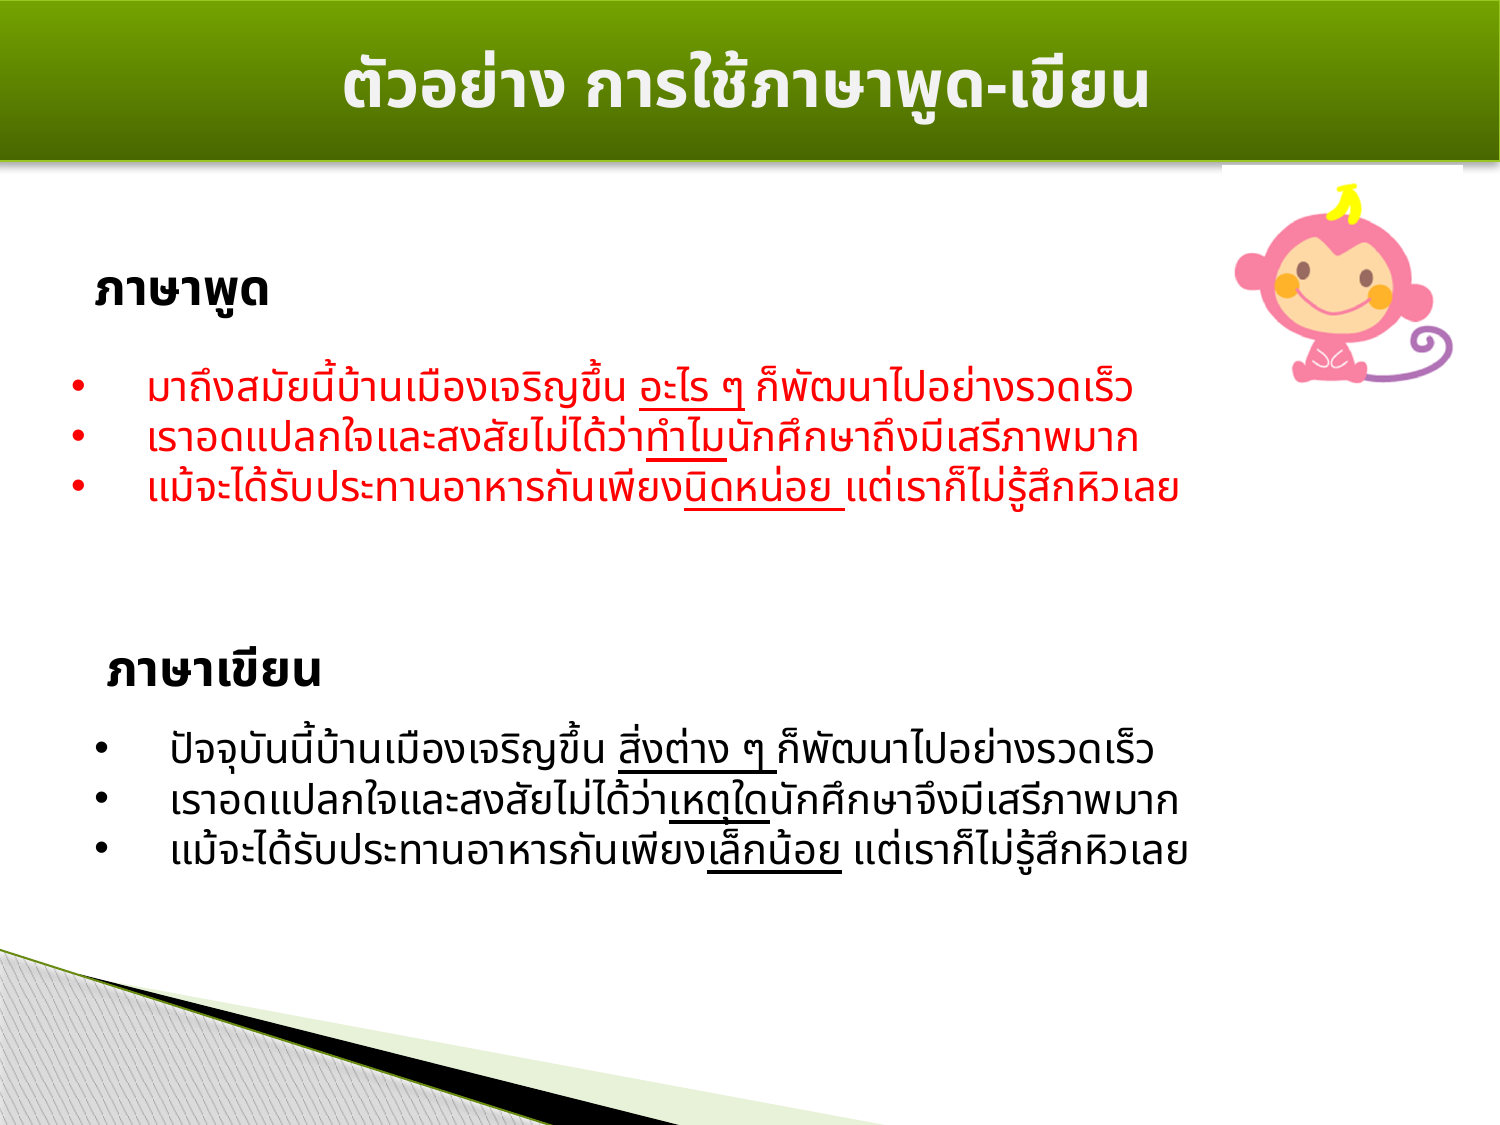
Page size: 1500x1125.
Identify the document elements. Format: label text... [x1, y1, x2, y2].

text_box ภาษาเขียน [91, 628, 372, 704]
title ตัวอย่าง การใช้ภาษาพูด-เขียน [0, 0, 1500, 162]
text_box ภาษาพูด [79, 247, 352, 323]
picture [1222, 164, 1464, 406]
text_box มาถึงสมัยนี้บ้านเมืองเจริญขึ้น อะไร ๆ ก็พัฒนาไปอย่างรวดเร็ว เราอดแปลกใจและสงสัยไม่ได้ว่าทำไมนักศึกษาถึงมีเสรีภาพมาก แม้จะได้รับประทานอาหารกันเพียงนิดหน่อย แต่เราก็ไม่รู้สึกหิวเลย [56, 352, 1262, 518]
text_box ปัจจุบันนี้บ้านเมืองเจริญขึ้น สิ่งต่าง ๆ ก็พัฒนาไปอย่างรวดเร็ว เราอดแปลกใจและสงสัยไม่ได้ว่าเหตุใดนักศึกษาจึงมีเสรีภาพมาก แม้จะได้รับประทานอาหารกันเพียงเล็กน้อย แต่เราก็ไม่รู้สึกหิวเลย [79, 714, 1309, 880]
